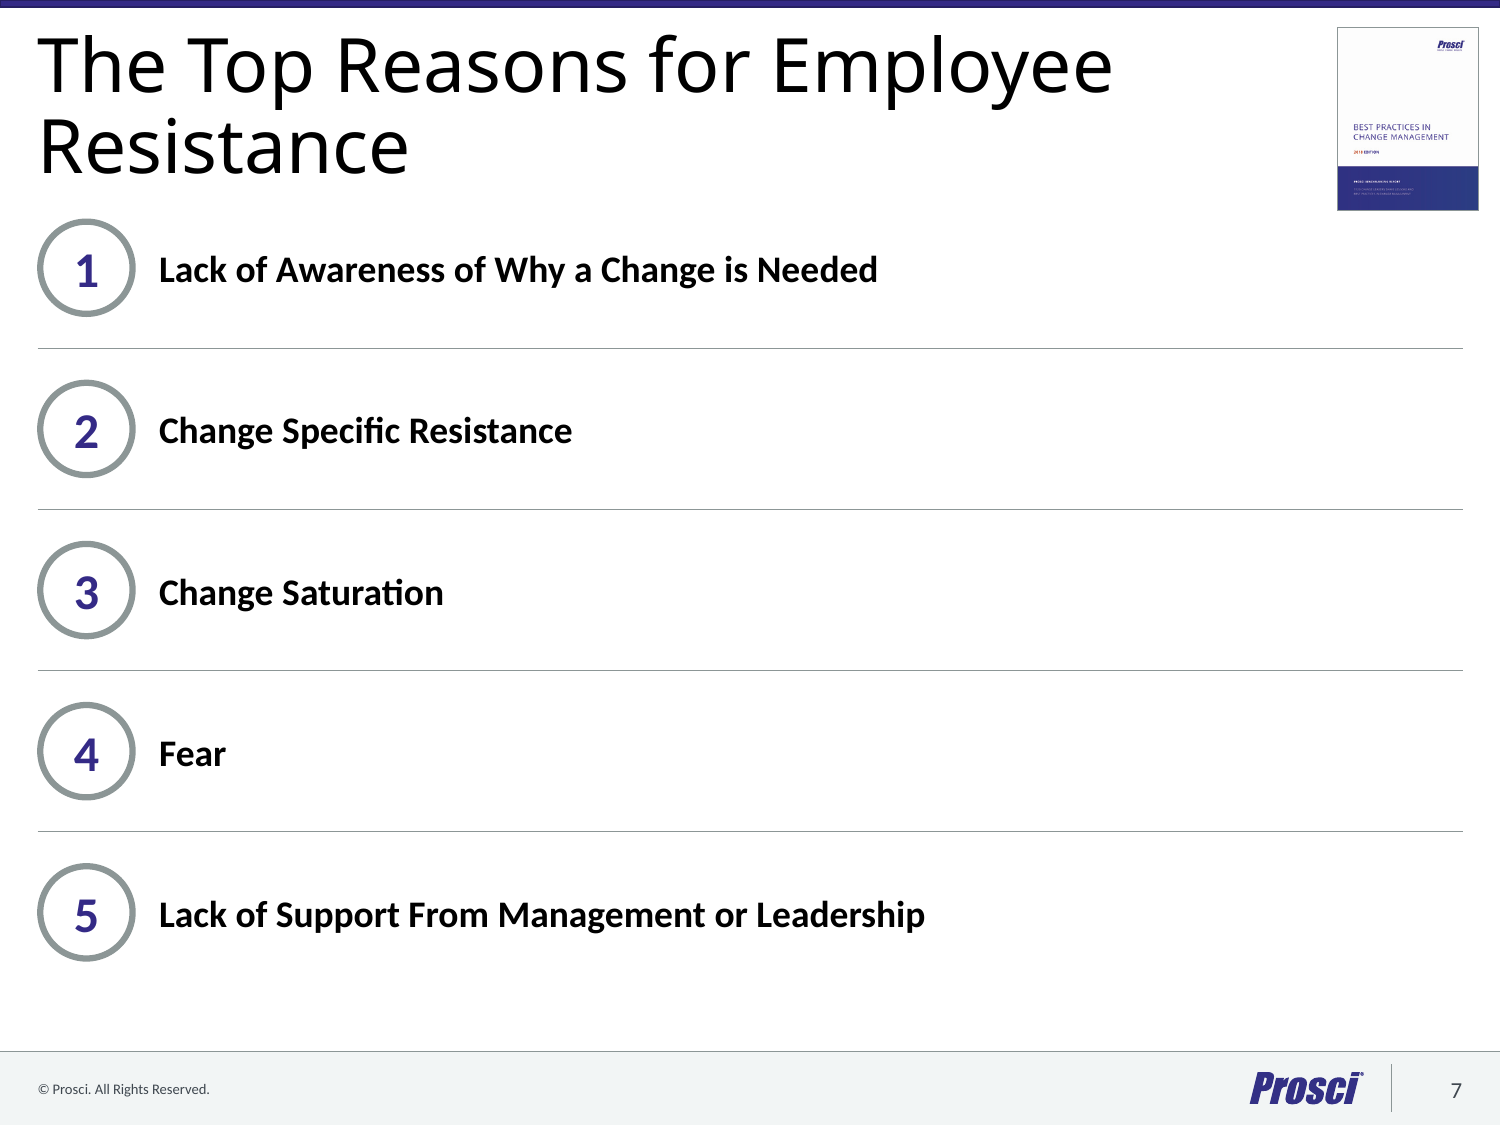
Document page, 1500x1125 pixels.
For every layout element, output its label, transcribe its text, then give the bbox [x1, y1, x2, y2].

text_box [40, 221, 1414, 314]
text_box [40, 705, 1414, 798]
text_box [40, 382, 1414, 476]
title The Top Reasons for Employee Resistance [37, 20, 1463, 156]
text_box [40, 866, 1414, 959]
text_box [40, 543, 1414, 637]
picture [1337, 27, 1479, 211]
